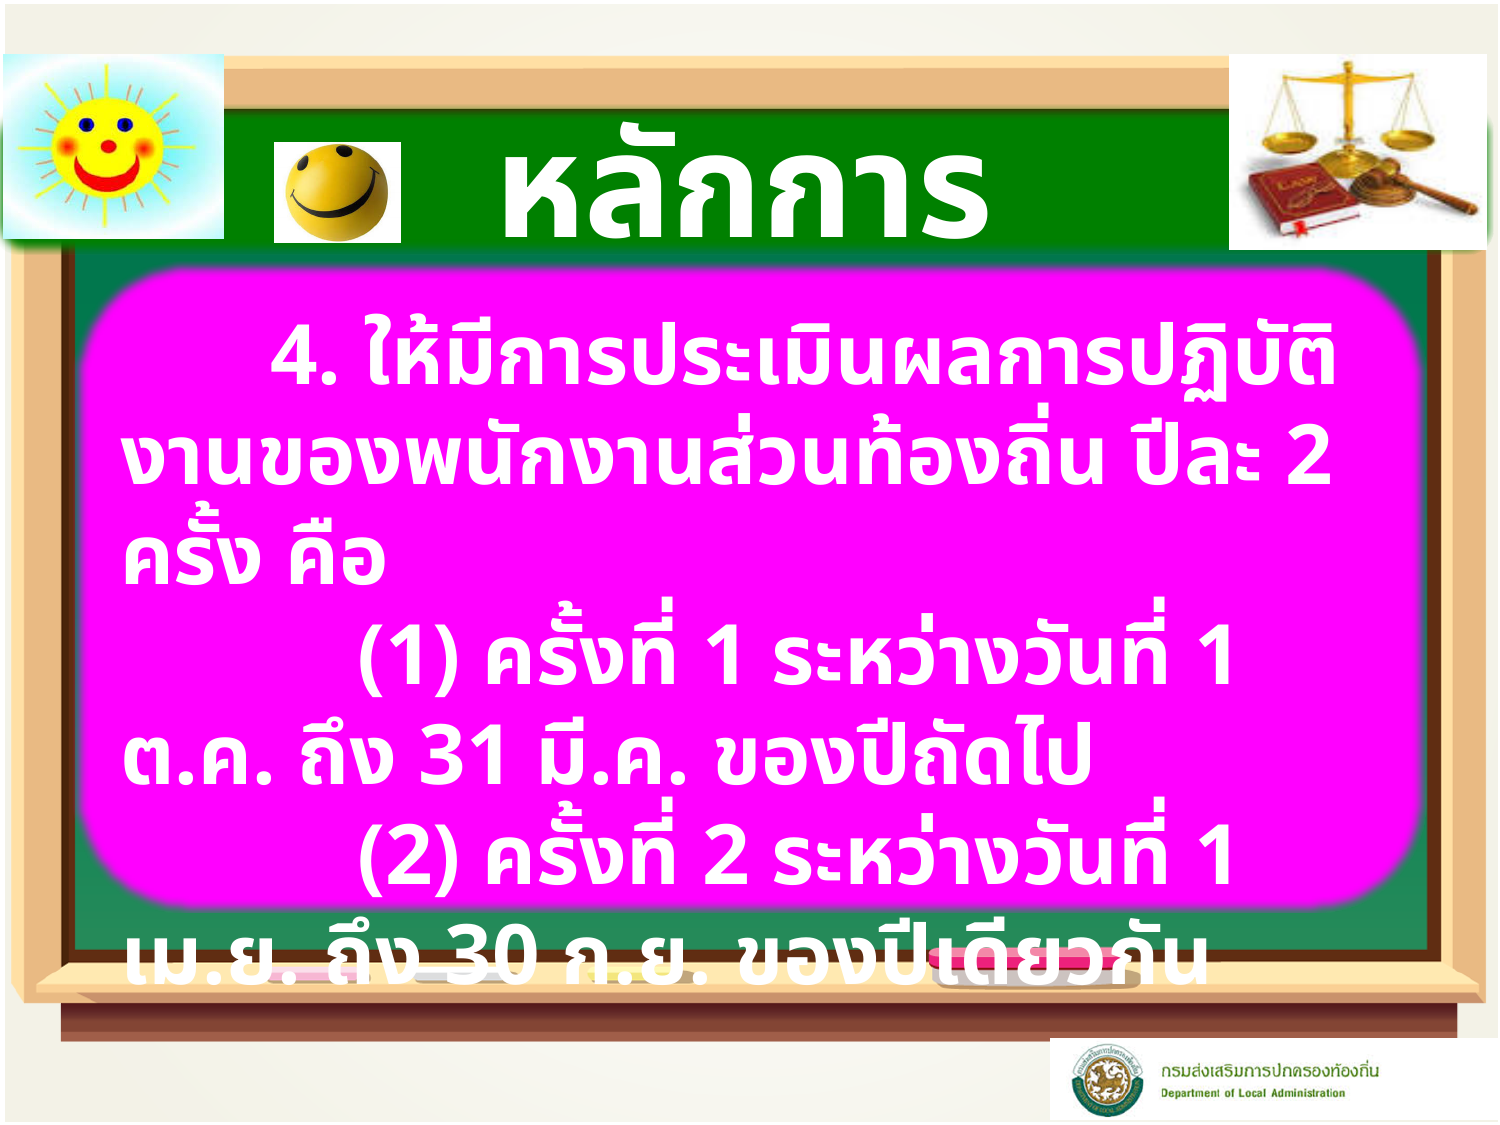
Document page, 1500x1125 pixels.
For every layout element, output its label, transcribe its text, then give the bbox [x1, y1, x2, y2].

picture [0, 0, 1500, 1125]
text_box หลักการ [228, 121, 1224, 242]
text_box 4. ให้มีการประเมินผลการปฏิบัติงานของพนักงานส่วนท้องถิ่น ปีละ 2 ครั้ง คือ (1) ครั้งที่ 1 ระหว่างวันที่ 1 ต.ค. ถึง 31 มี.ค. ของปีถัดไป (2) ครั้งที่ 2 ระหว่างวันที่ 1 เม.ย. ถึง 30 ก.ย. ของปีเดียวกัน [89, 277, 1415, 901]
picture [273, 142, 402, 243]
